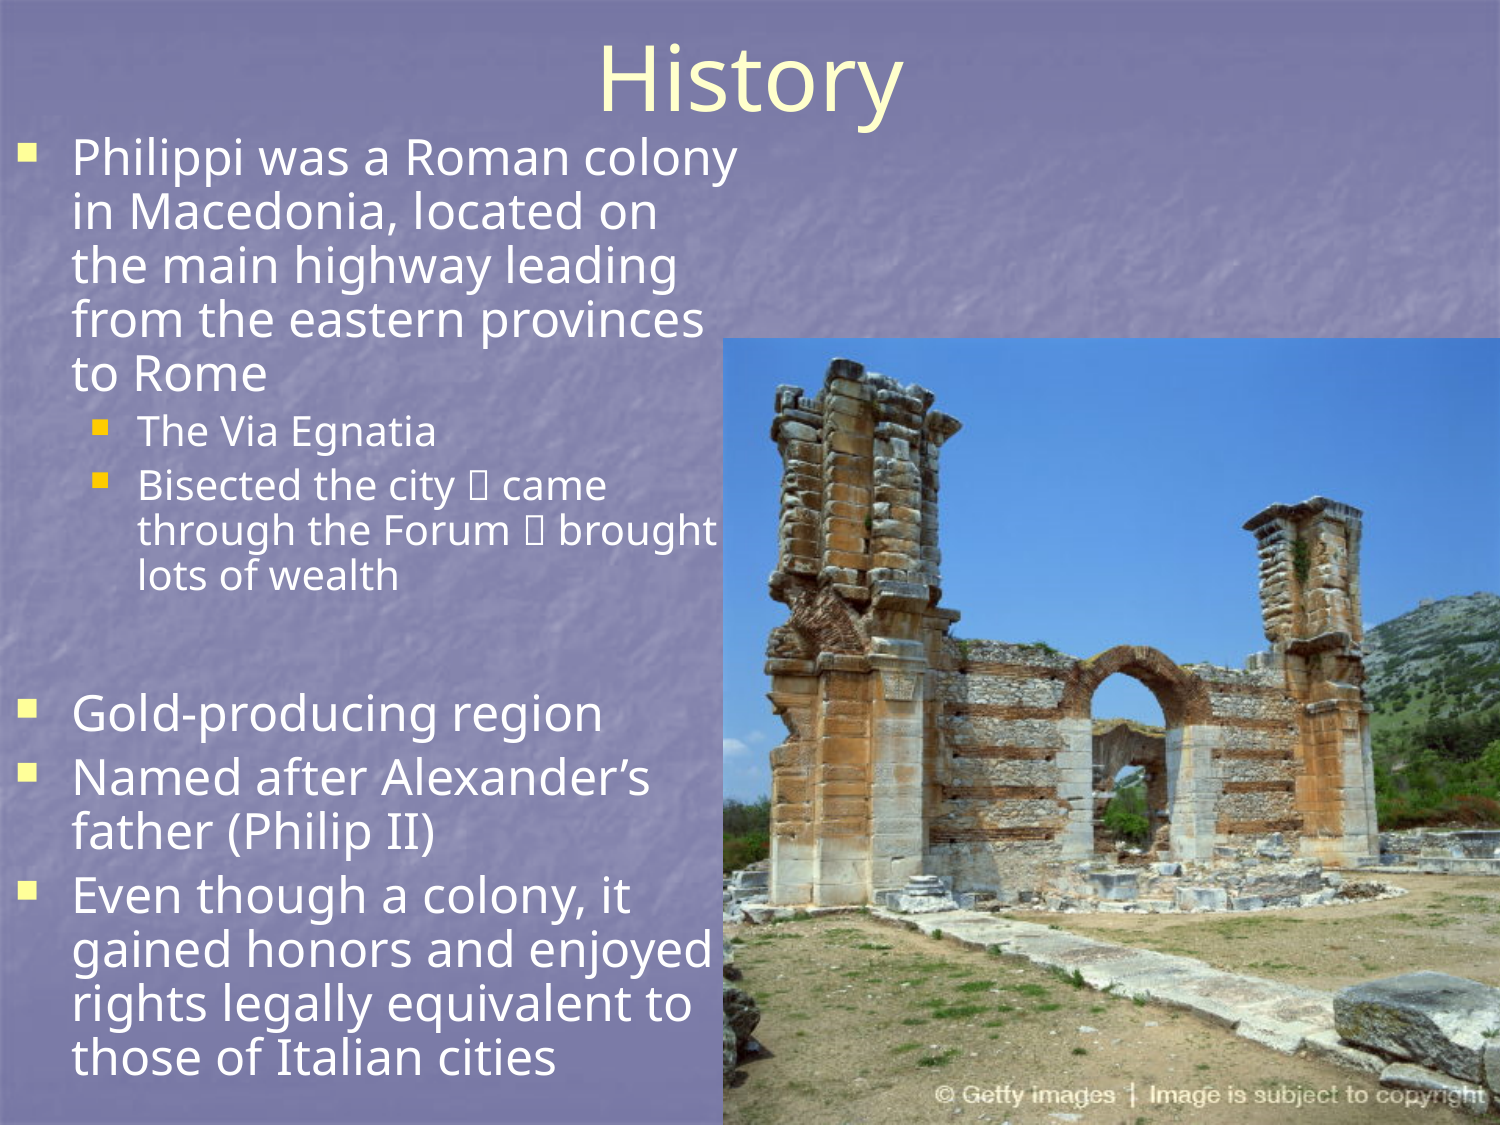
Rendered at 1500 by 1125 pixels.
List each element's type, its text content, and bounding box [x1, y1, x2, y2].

title History [75, 0, 1425, 150]
list Philippi was a Roman colony in Macedonia, located on the main highway leading from the eastern provinces to Rome The Via Egnatia Bisected the city  came through the Forum  brought lots of wealth Gold-producing region Named after Alexander’s father (Philip II) Even though a colony, it gained honors and enjoyed rights legally equivalent to those of Italian cities [0, 125, 763, 1100]
picture [723, 338, 1500, 1125]
